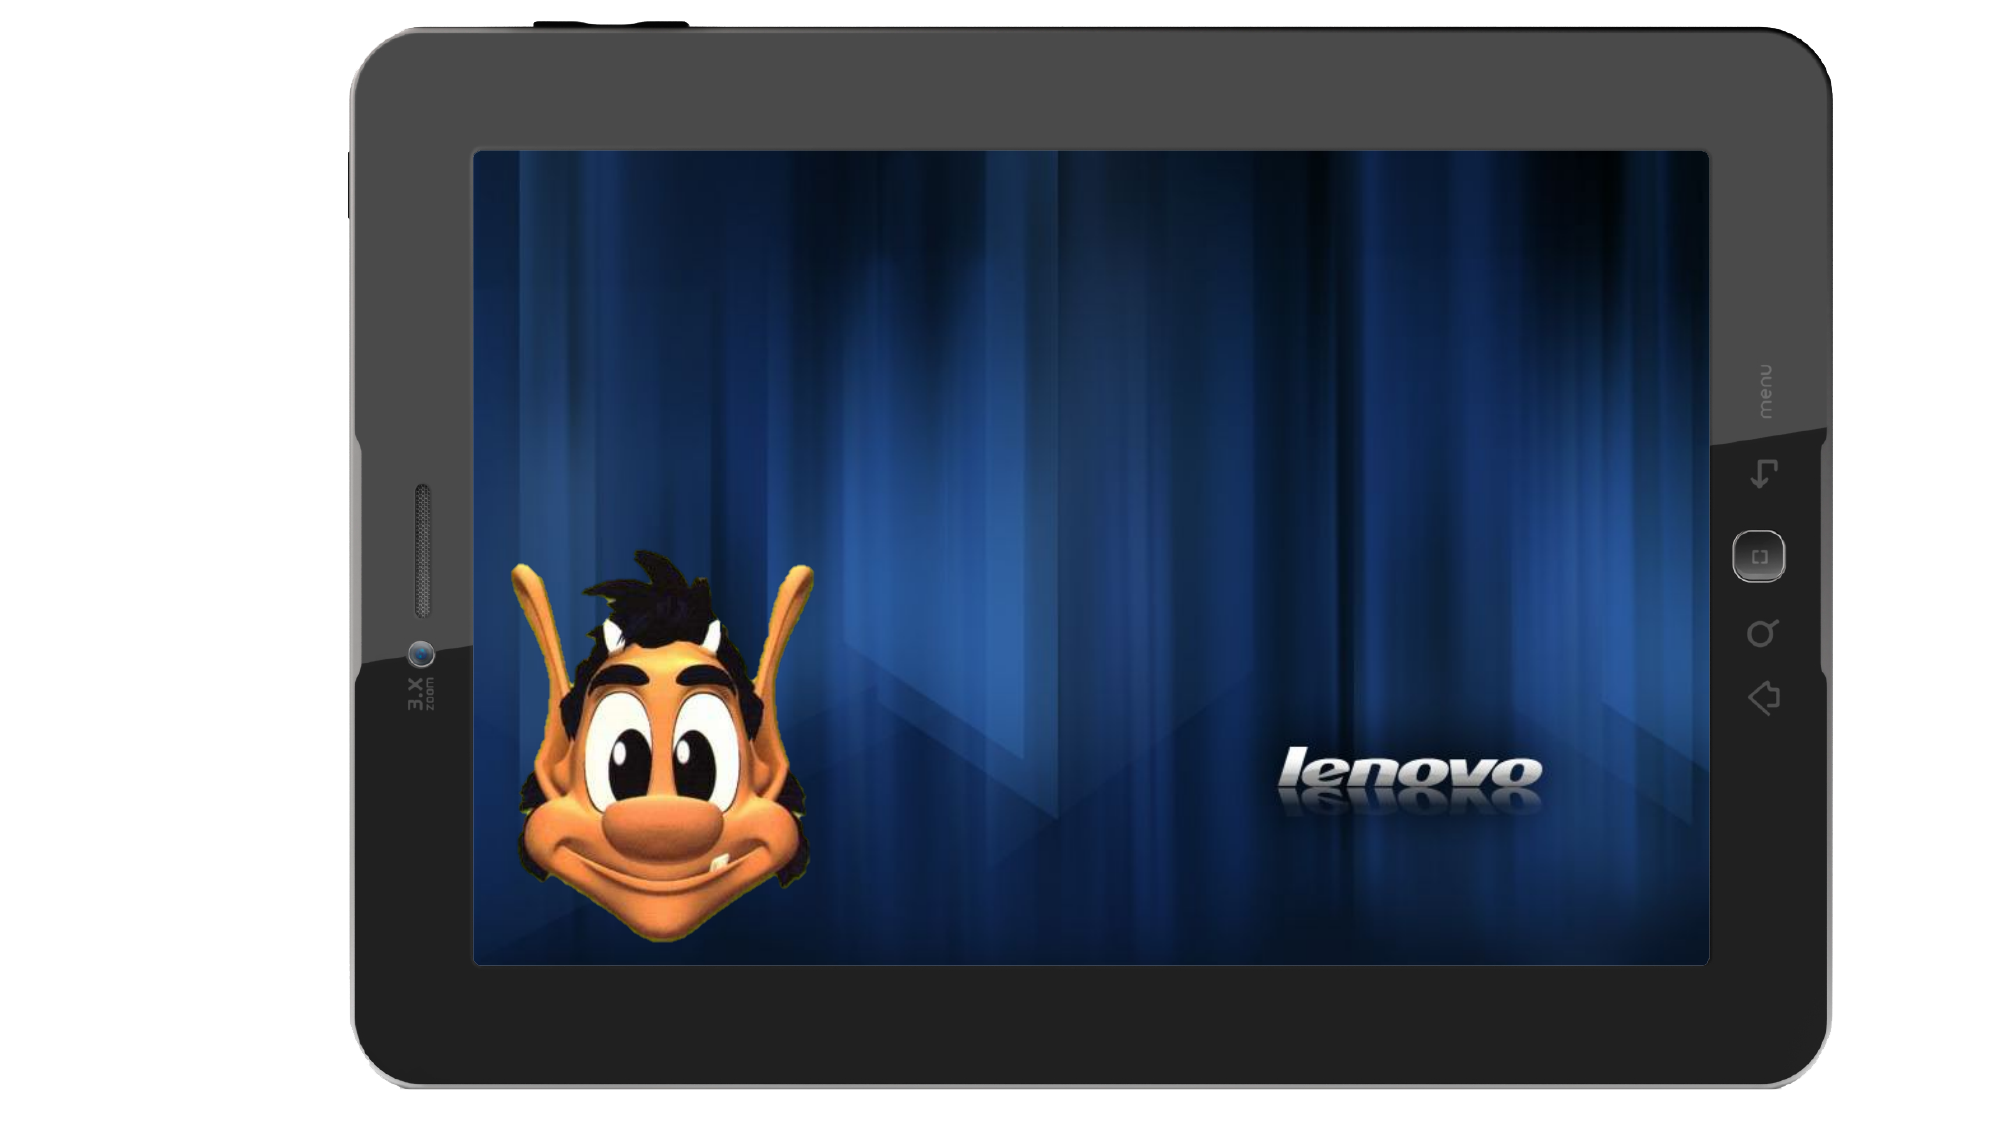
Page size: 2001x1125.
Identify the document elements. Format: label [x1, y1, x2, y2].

list [325, 0, 1856, 1109]
picture [341, 414, 978, 1049]
